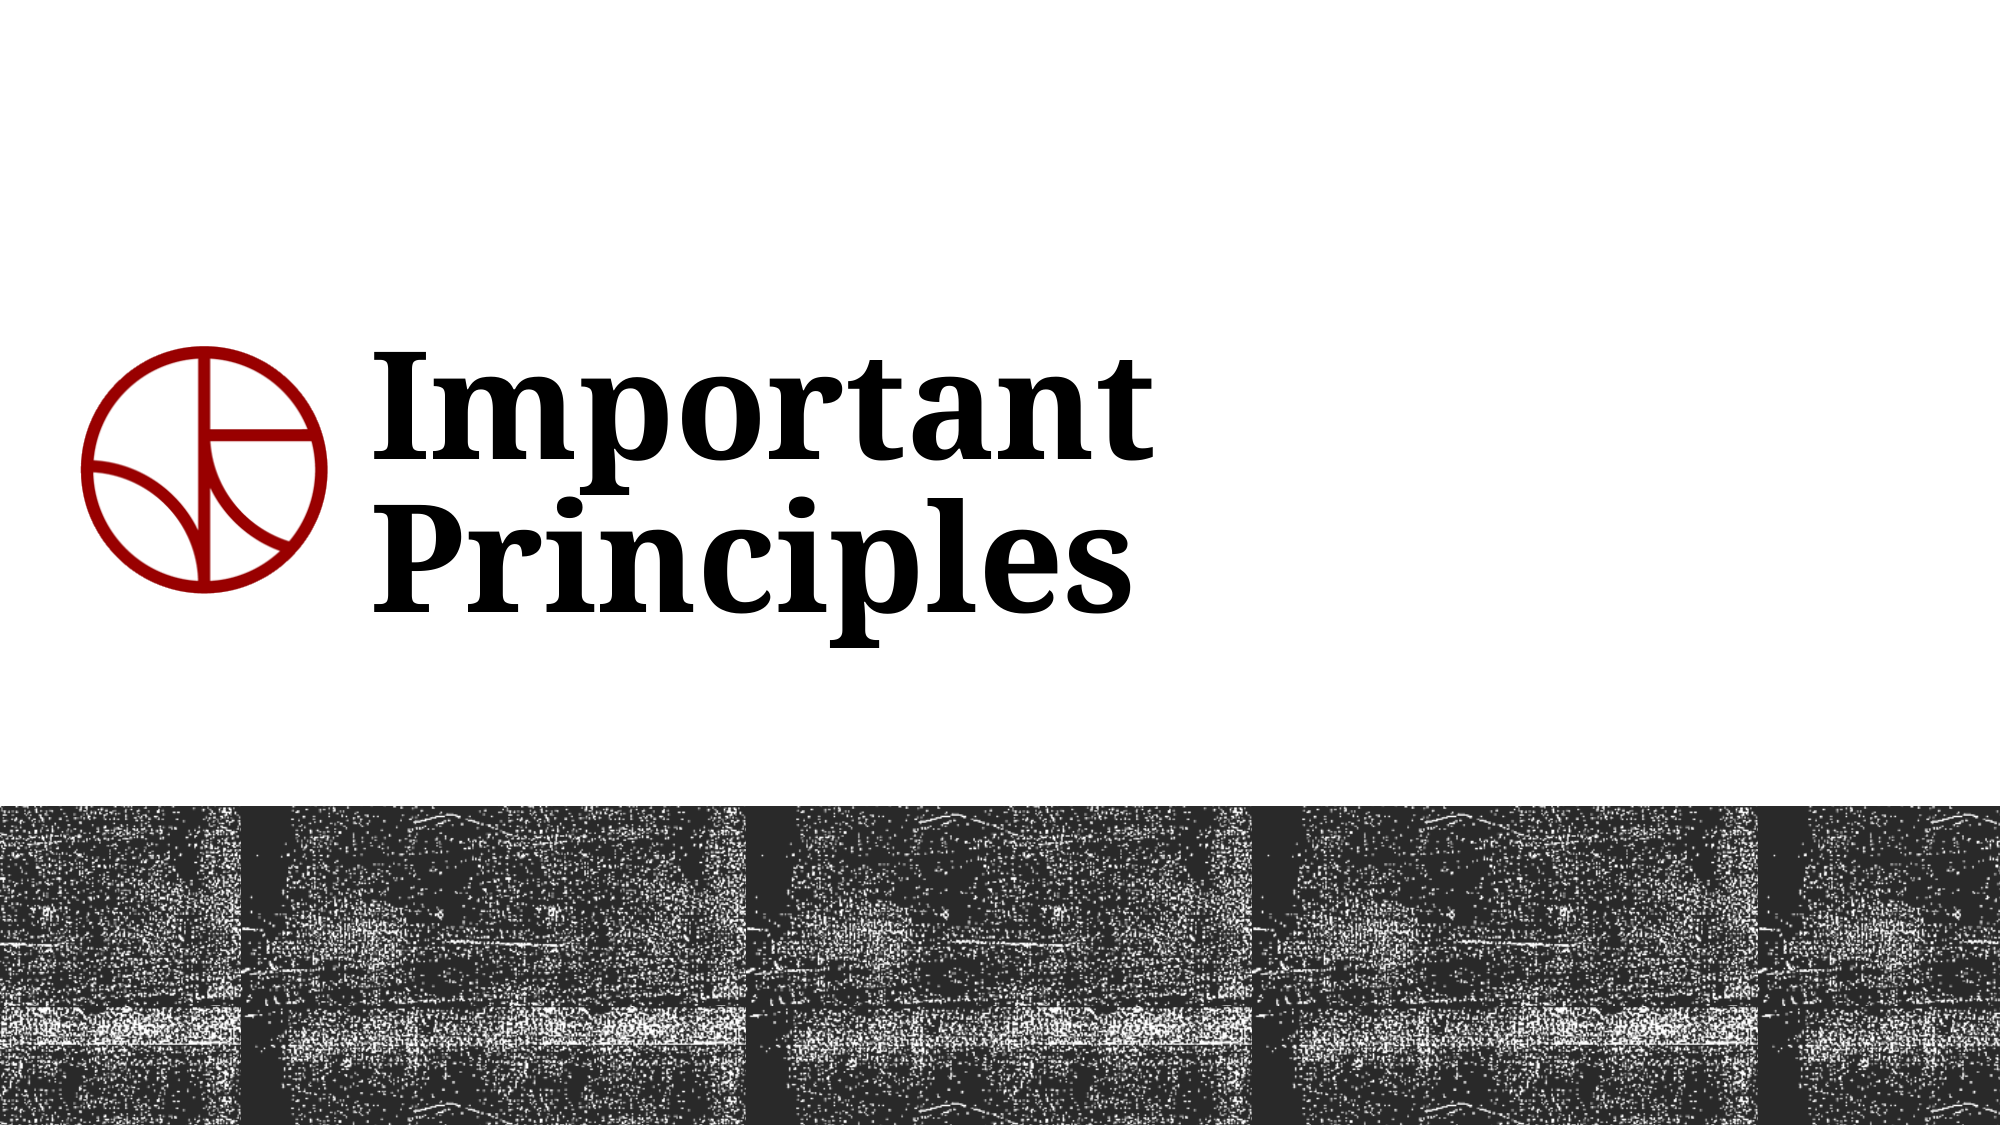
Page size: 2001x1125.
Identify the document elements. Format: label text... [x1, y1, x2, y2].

text_box [0, 806, 2000, 1125]
picture [80, 346, 328, 594]
title Important Principles [355, 201, 1878, 779]
